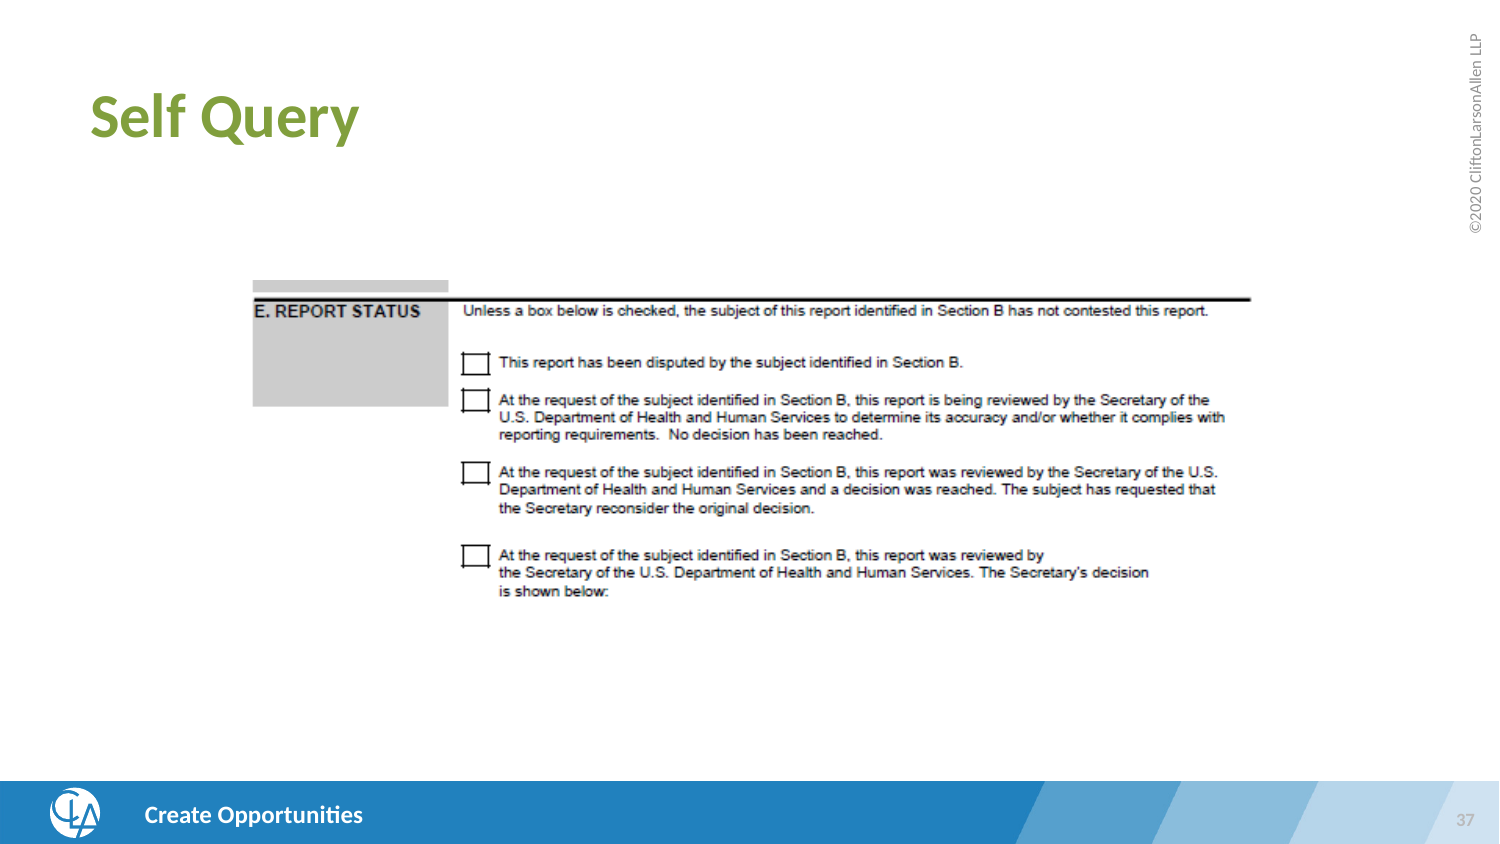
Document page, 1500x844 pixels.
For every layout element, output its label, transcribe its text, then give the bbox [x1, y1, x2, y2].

picture [0, 781, 1499, 844]
slide_number 37 [1425, 790, 1490, 844]
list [239, 280, 1261, 639]
title Self Query [74, 56, 1426, 169]
